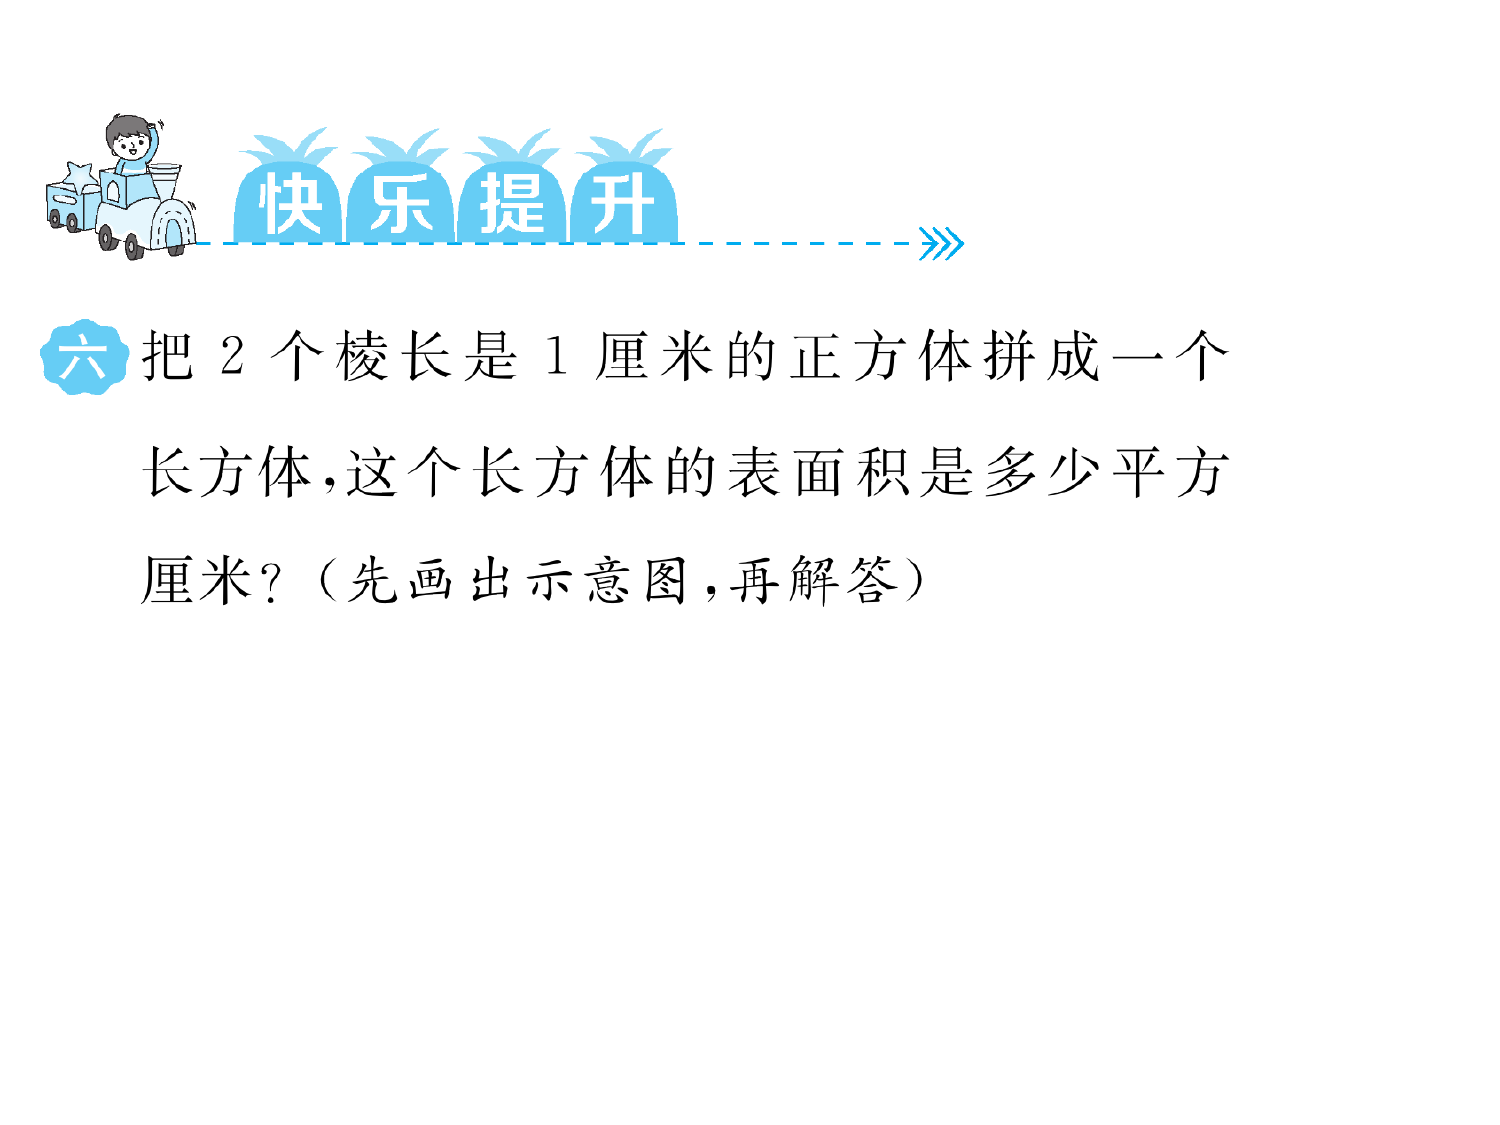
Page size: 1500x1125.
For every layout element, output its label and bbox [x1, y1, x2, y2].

picture [35, 94, 1254, 1040]
